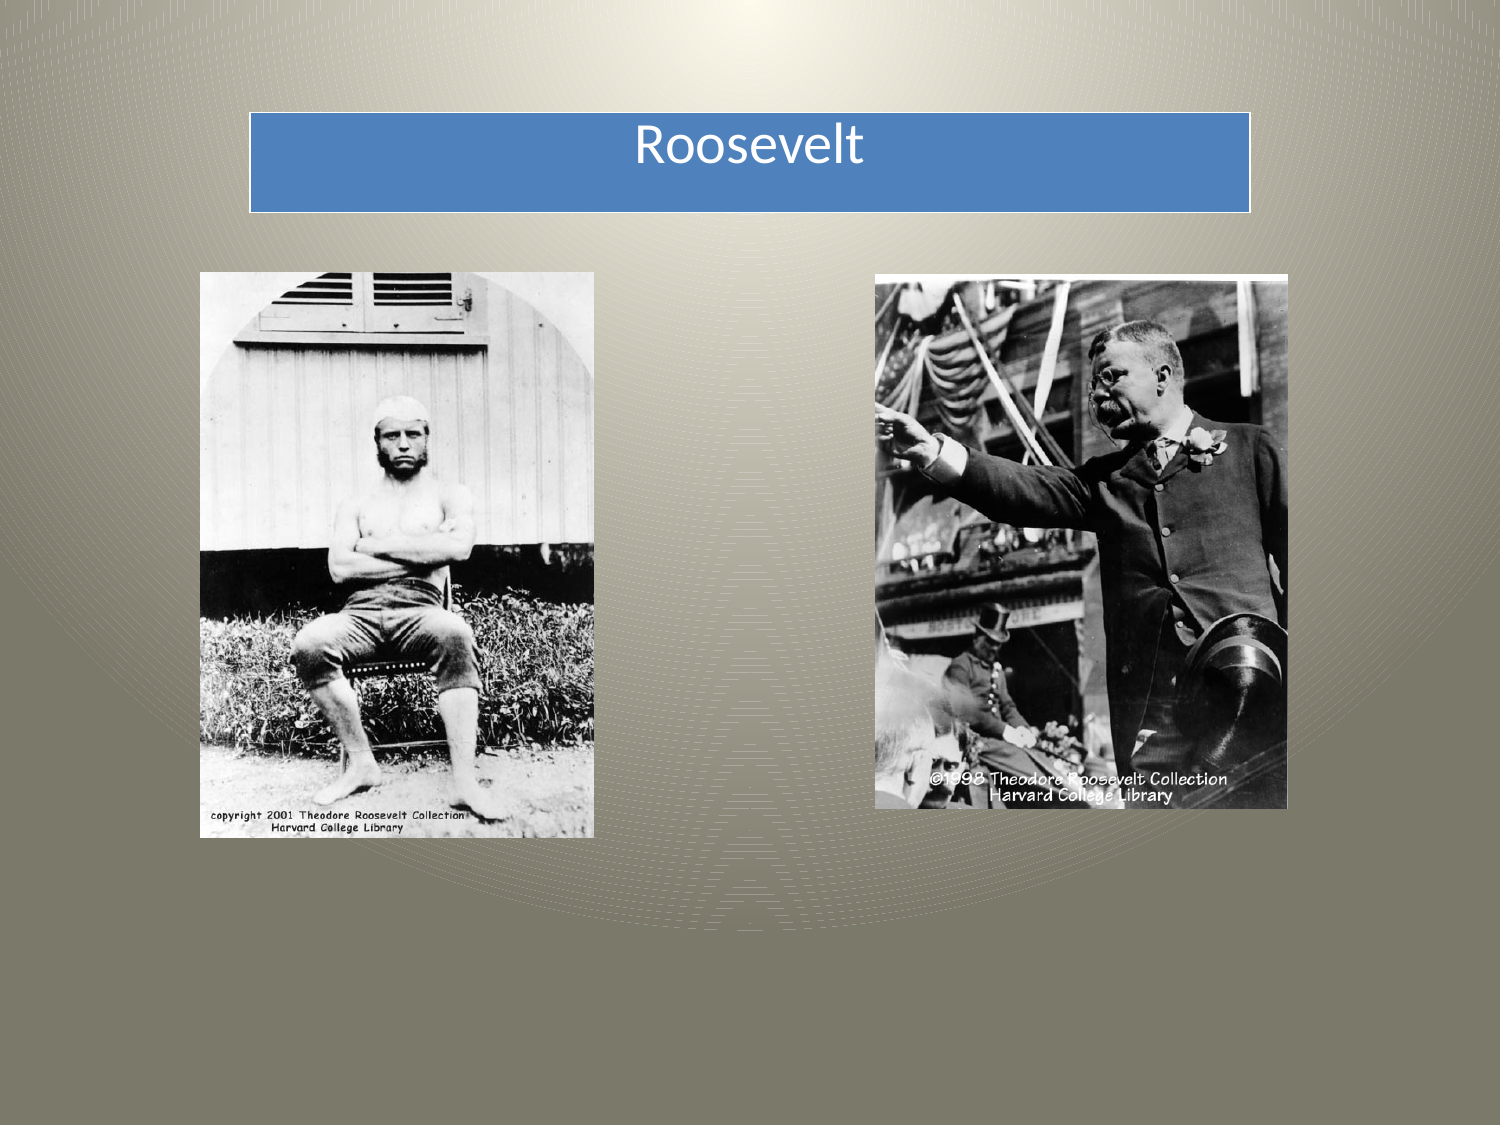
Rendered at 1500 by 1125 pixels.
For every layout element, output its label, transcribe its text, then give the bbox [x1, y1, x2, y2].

picture [199, 272, 594, 838]
picture [874, 274, 1288, 810]
table_header Roosevelt [251, 113, 1249, 212]
